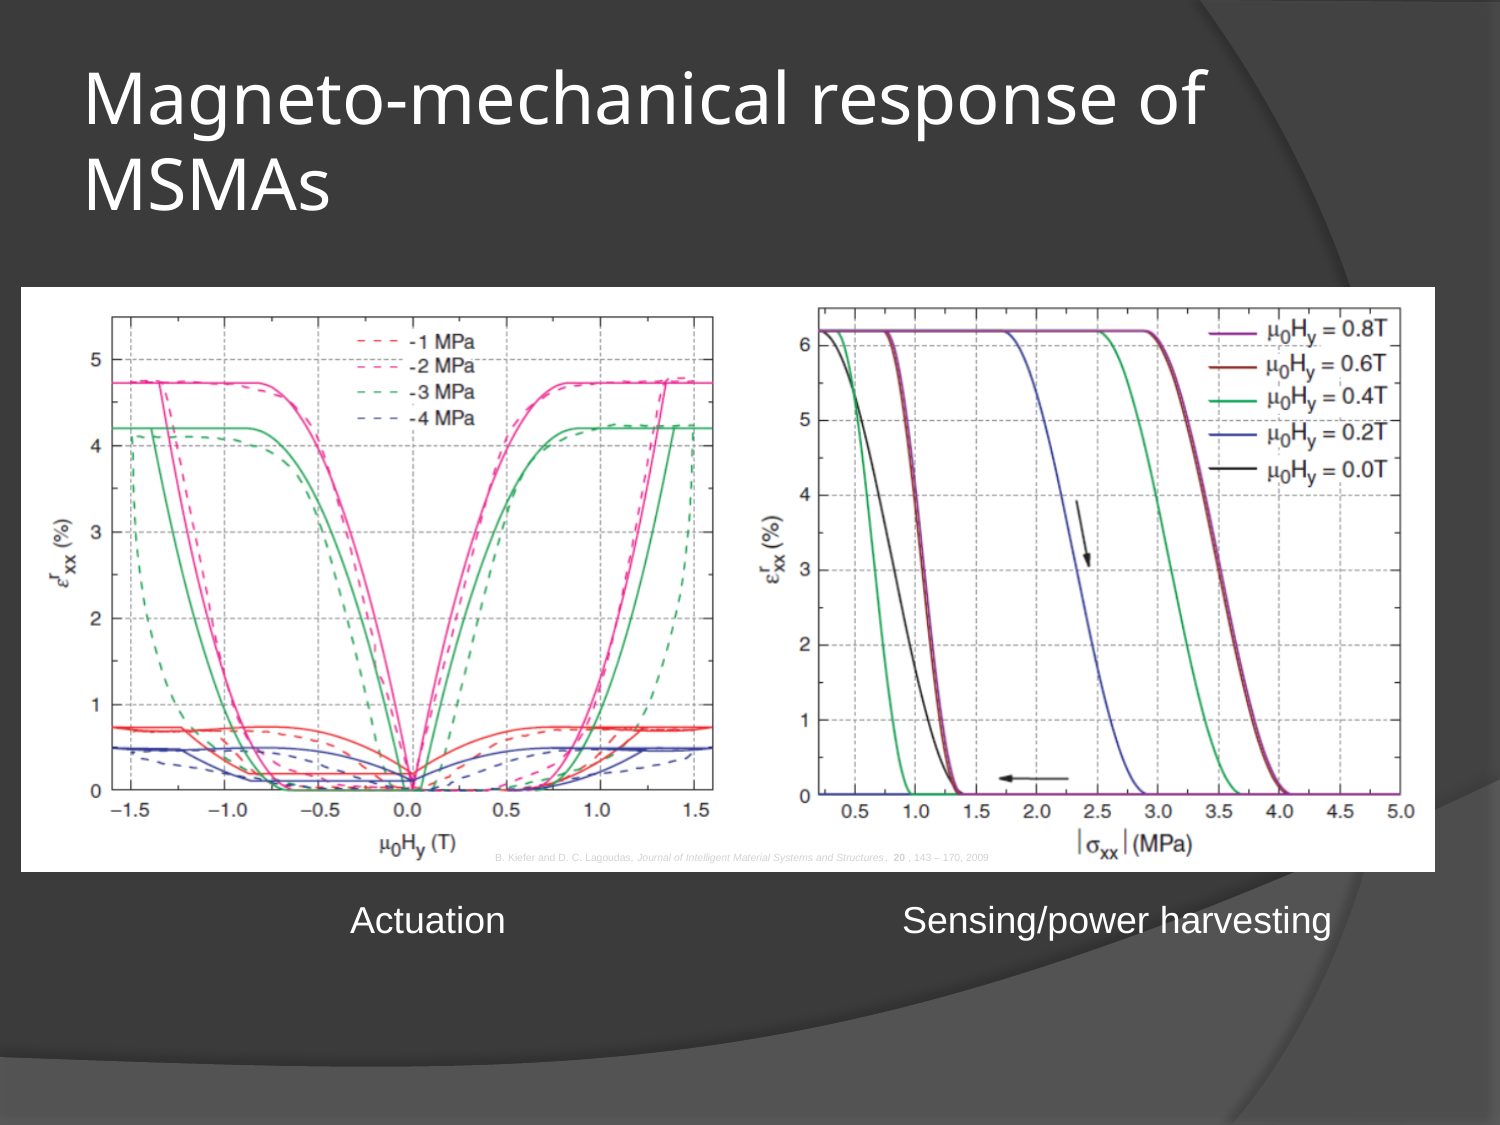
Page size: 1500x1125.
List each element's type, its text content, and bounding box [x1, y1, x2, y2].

text_box Actuation [335, 889, 521, 949]
text_box Sensing/power harvesting [887, 889, 1348, 949]
title Magneto-mechanical response of MSMAs [75, 45, 1300, 233]
picture [735, 287, 1435, 872]
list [21, 287, 726, 872]
